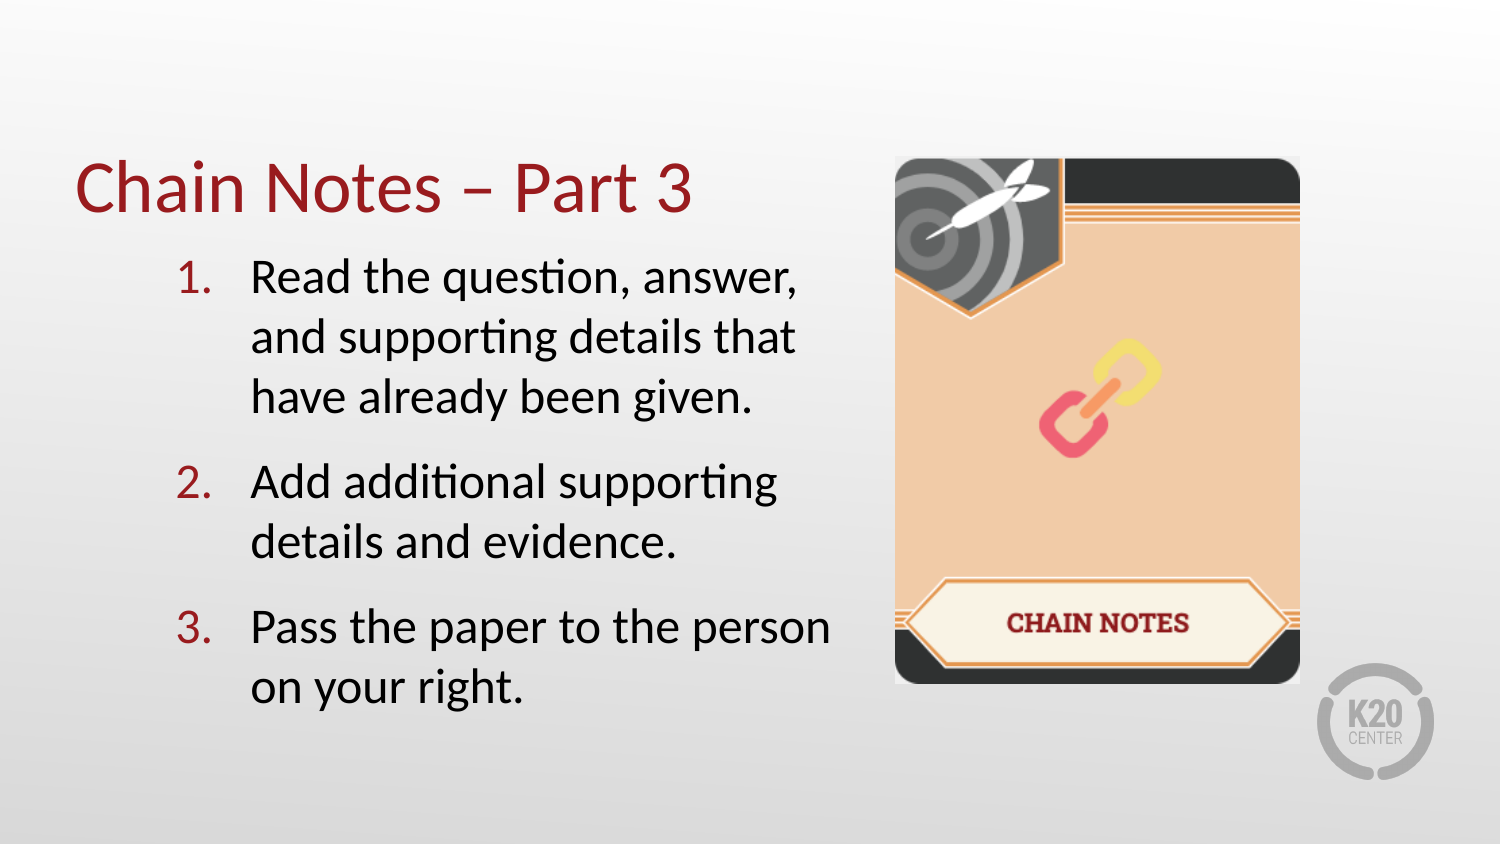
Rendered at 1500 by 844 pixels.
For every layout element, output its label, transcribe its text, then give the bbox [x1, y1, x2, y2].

picture [894, 156, 1451, 797]
title Chain Notes – Part 3 [75, 86, 1425, 228]
list Read the question, answer, and supporting details that have already been given. Add additional supporting details and evidence. Pass the paper to the person on your right. [75, 236, 896, 782]
